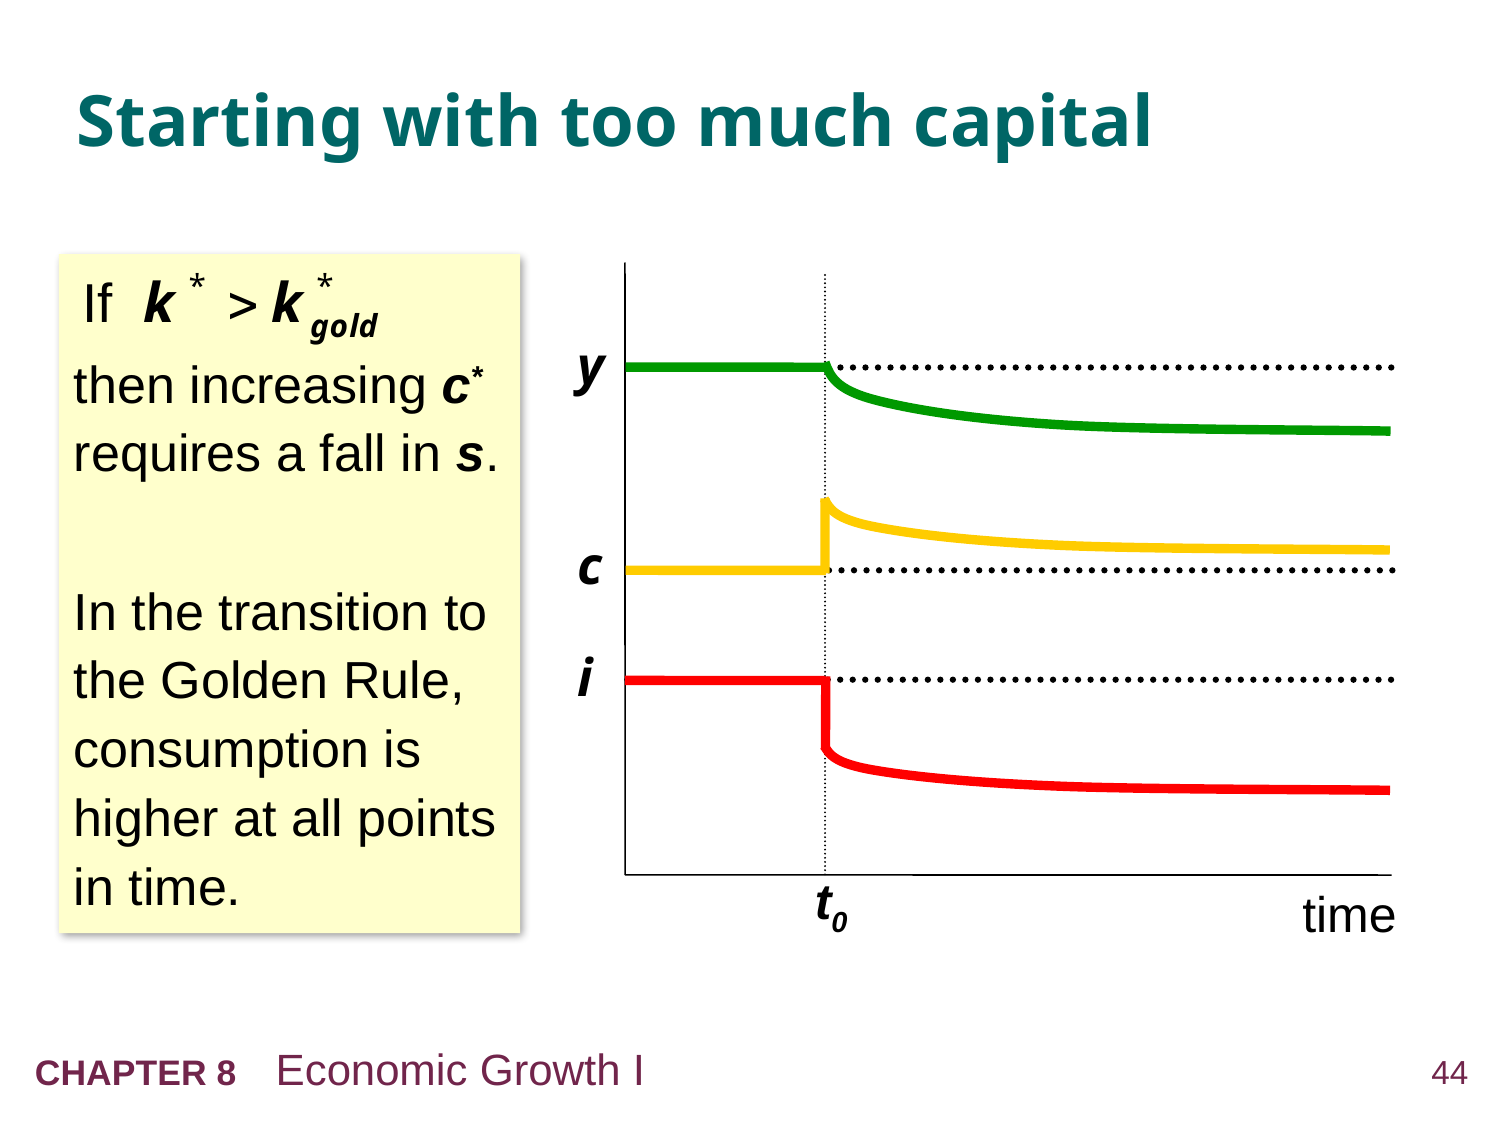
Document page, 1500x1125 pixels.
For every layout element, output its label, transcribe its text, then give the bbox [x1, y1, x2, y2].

title Starting with too much capital [76, 38, 1430, 193]
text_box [624, 366, 818, 681]
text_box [624, 262, 1426, 951]
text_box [823, 362, 1391, 791]
text_box c [562, 524, 618, 603]
list then increasing c* requires a fall in s. In the transition to the Golden Rule, consumption is higher at all points in time. [58, 254, 521, 934]
text_box y [562, 324, 619, 403]
text_box i [562, 637, 619, 715]
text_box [77, 262, 398, 355]
